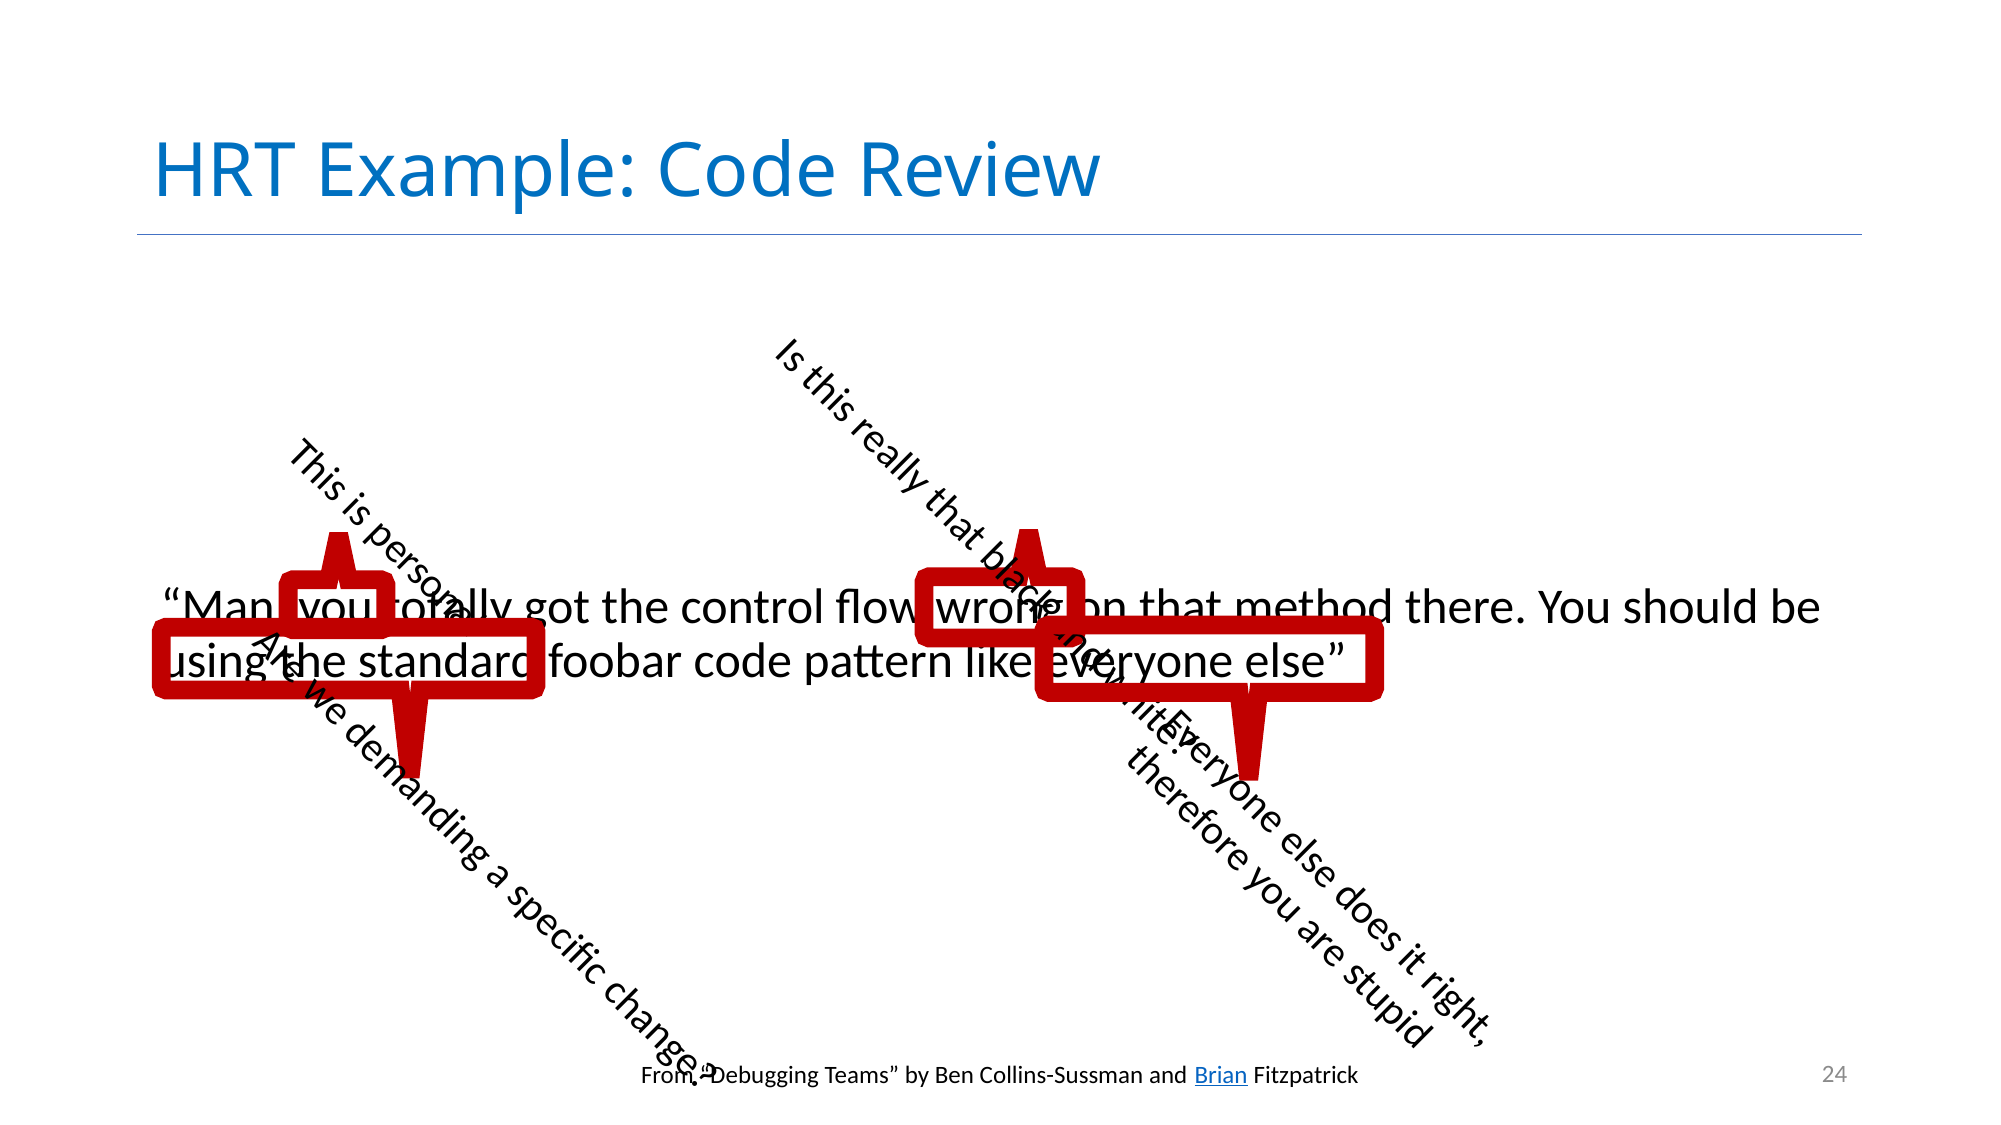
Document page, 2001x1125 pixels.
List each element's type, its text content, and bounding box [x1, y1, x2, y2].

text_box “Man, you totally got the control flow wrong on that method there. You should be using the standard foobar code pattern like everyone else” [442, 576, 1035, 693]
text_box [161, 627, 541, 910]
text_box “Man, you totally got the control flow wrong on that method there. You should be using the standard foobar code pattern like everyone else” [156, 576, 281, 620]
title HRT Example: Code Review [137, 3, 1863, 221]
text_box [288, 483, 442, 627]
text_box From “Debugging Teams” by Ben Collins-Sussman and Brian Fitzpatrick [636, 1053, 1363, 1093]
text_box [924, 495, 1076, 638]
text_box “Man, you totally got the control flow wrong on that method there. You should be using the standard foobar code pattern like everyone else” [1085, 576, 1844, 693]
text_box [1043, 625, 1375, 946]
slide_number 24 [1412, 1042, 1863, 1103]
